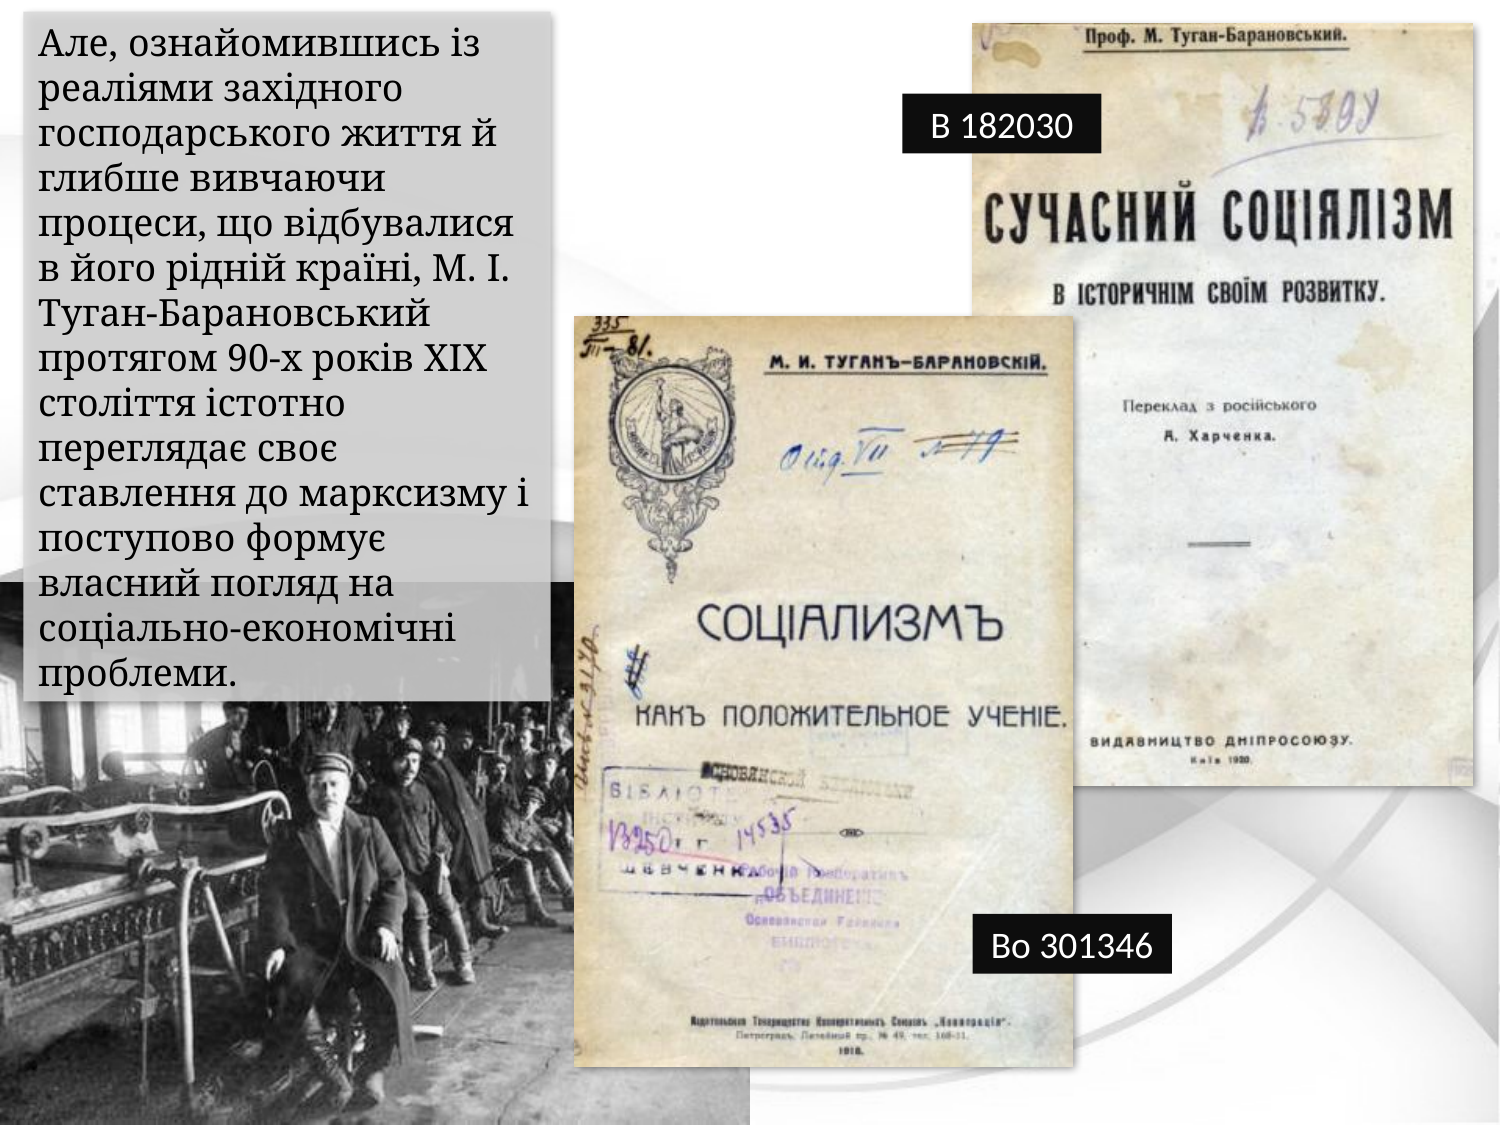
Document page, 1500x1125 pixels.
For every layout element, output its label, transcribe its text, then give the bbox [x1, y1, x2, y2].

picture [0, 0, 1500, 1125]
text_box Але, ознайомившись із реаліями західного господарського життя й глибше вивчаючи процеси, що відбувалися в його рідній країні, М. І. Туган-Барановський протягом 90-х років XIX століття істотно переглядає своє ставлення до марксизму і поступово формує власний погляд на соціально-економічні проблеми. [23, 11, 551, 581]
text_box Во 301346 [1077, 913, 1172, 974]
text_box В 182030 [902, 93, 967, 154]
